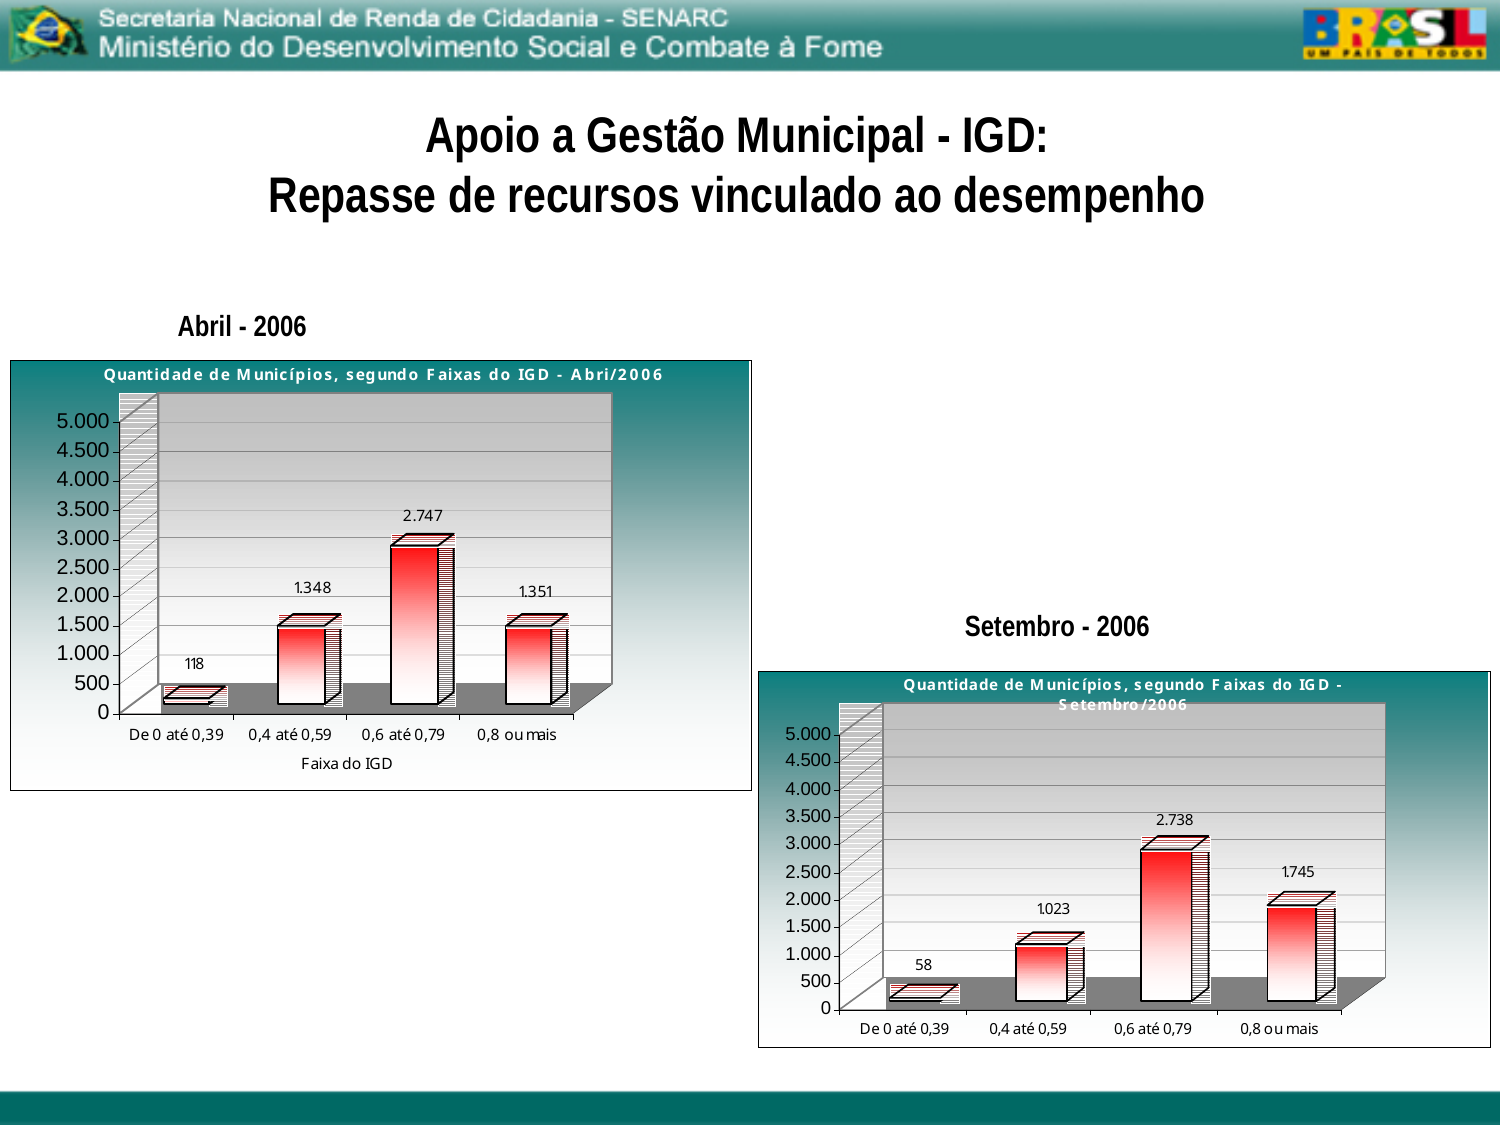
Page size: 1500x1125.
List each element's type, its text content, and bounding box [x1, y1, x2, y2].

title Abril - 2006 [162, 299, 550, 348]
text_box Setembro - 2006 [949, 600, 1338, 650]
text_box Apoio a Gestão Municipal - IGD: Repasse de recursos vinculado ao desempenho [99, 87, 1375, 238]
picture [0, 0, 1500, 1125]
